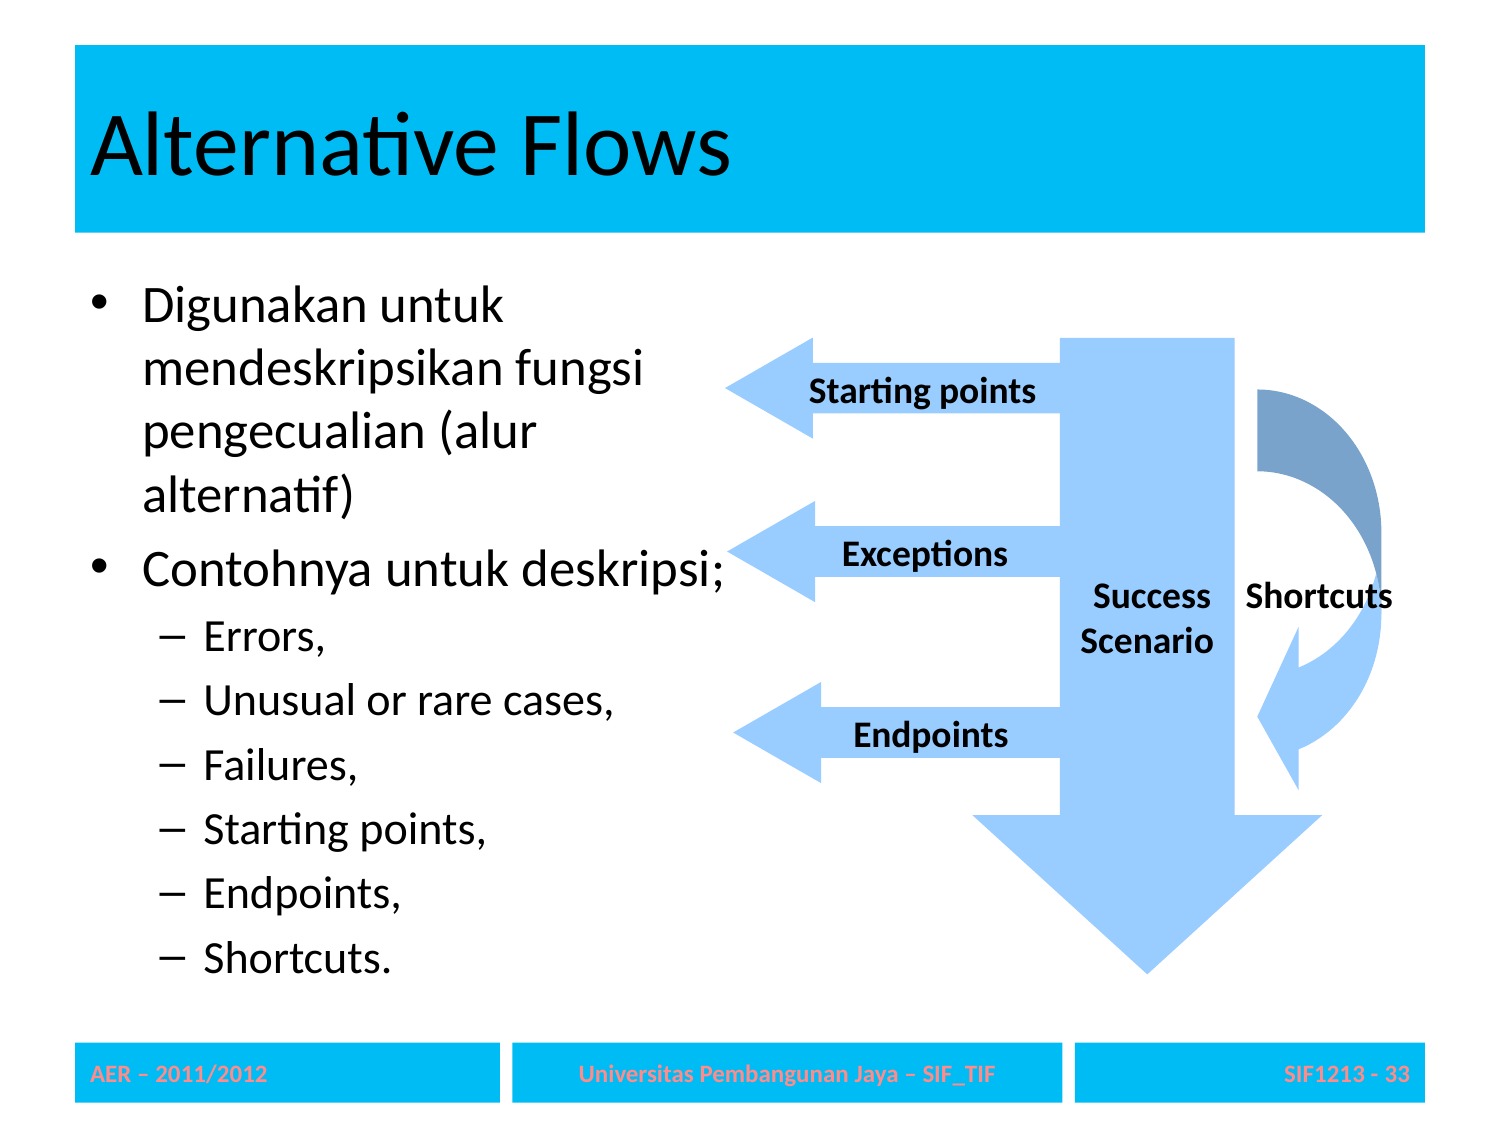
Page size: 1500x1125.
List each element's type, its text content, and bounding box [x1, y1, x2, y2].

list Digunakan untuk mendeskripsikan fungsi pengecualian (alur alternatif) Contohnya untuk deskripsi; Errors, Unusual or rare cases, Failures, Starting points, Endpoints, Shortcuts. [75, 262, 750, 1005]
footer Universitas Pembangunan Jaya – SIF_TIF [512, 1042, 1063, 1103]
title Alternative Flows [75, 45, 1425, 233]
slide_number AER – 2011/2012 [75, 1042, 500, 1103]
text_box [724, 337, 1382, 975]
slide_number 33 [1074, 1042, 1425, 1103]
